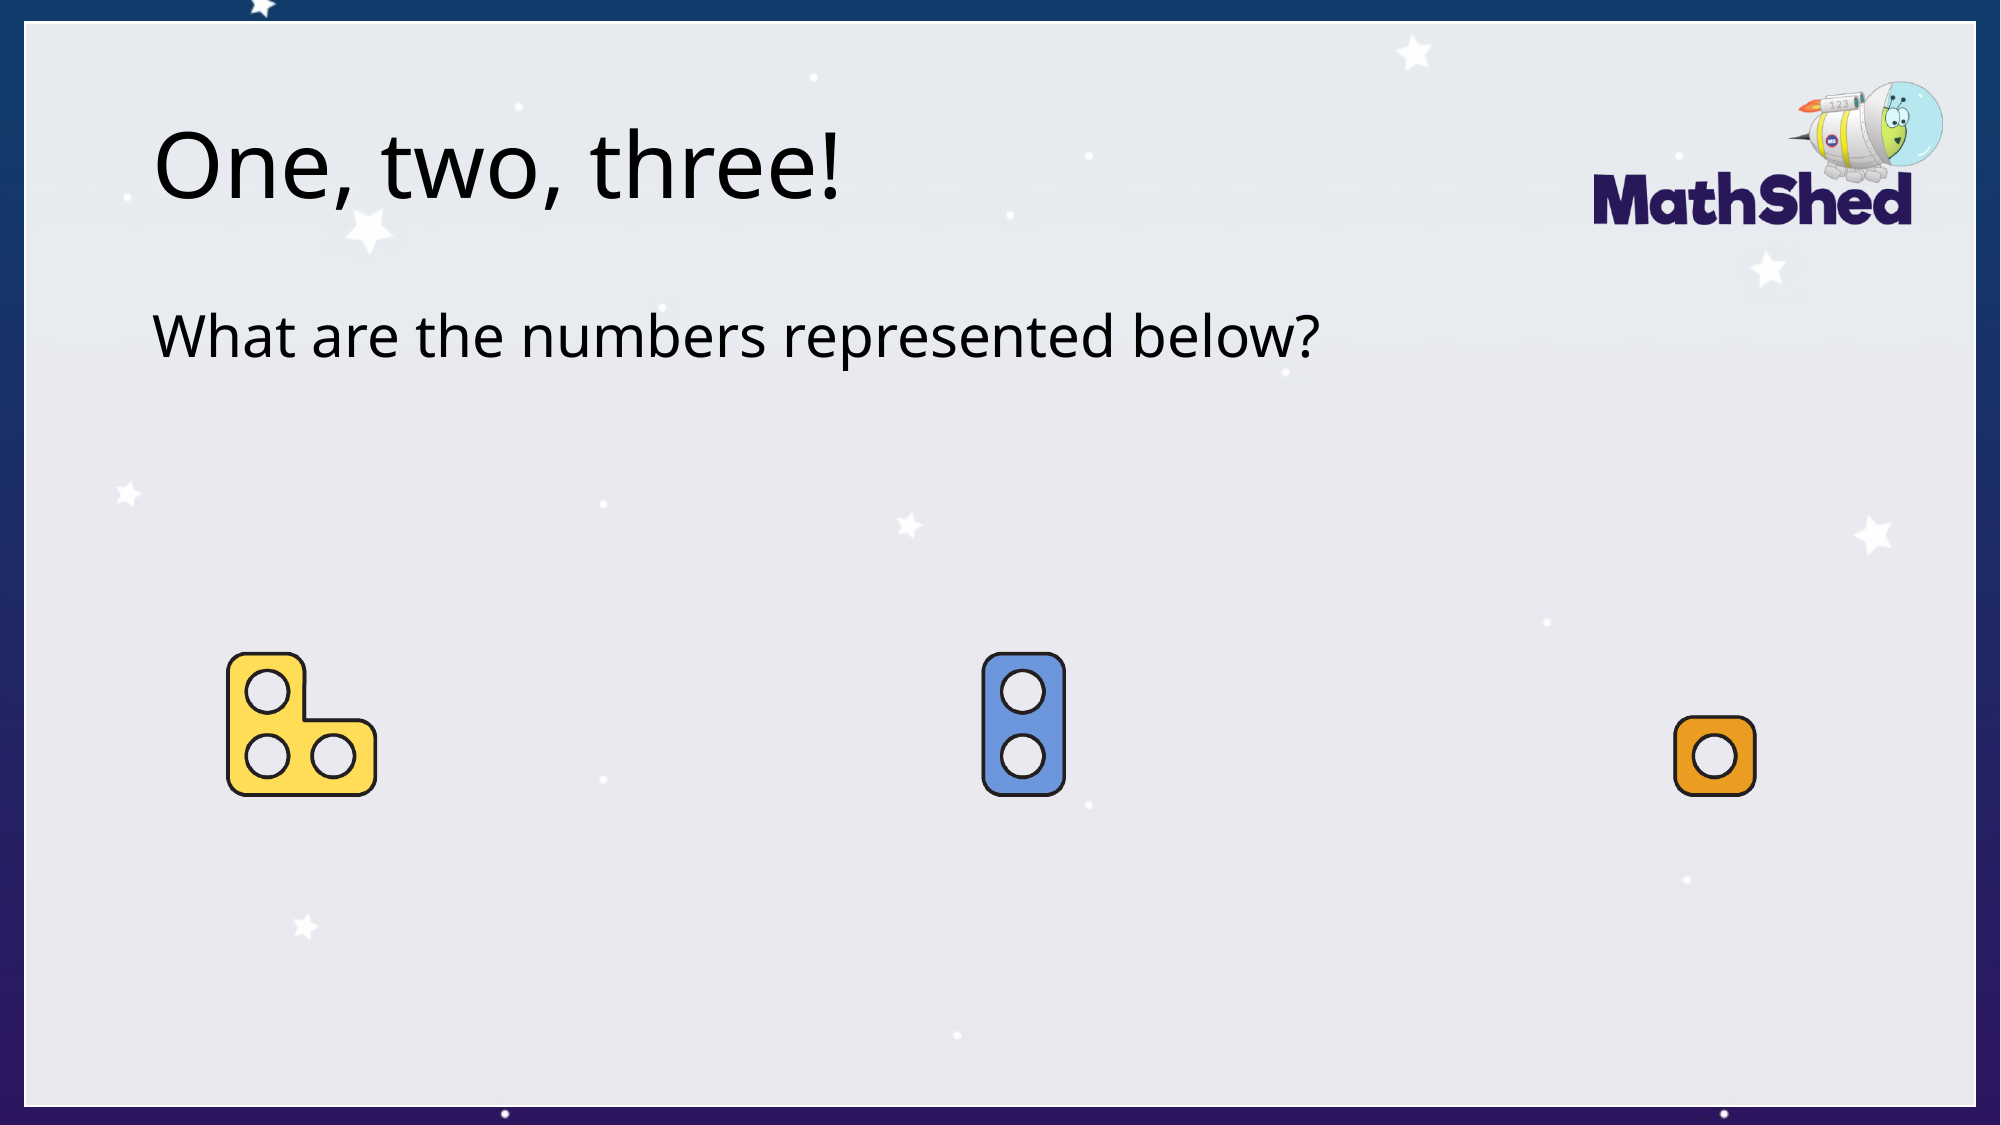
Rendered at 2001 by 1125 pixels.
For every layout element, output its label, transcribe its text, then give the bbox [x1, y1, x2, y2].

title One, two, three! [137, 59, 1578, 278]
list What are the numbers represented below? [137, 299, 1863, 1014]
picture [0, 0, 2001, 1125]
